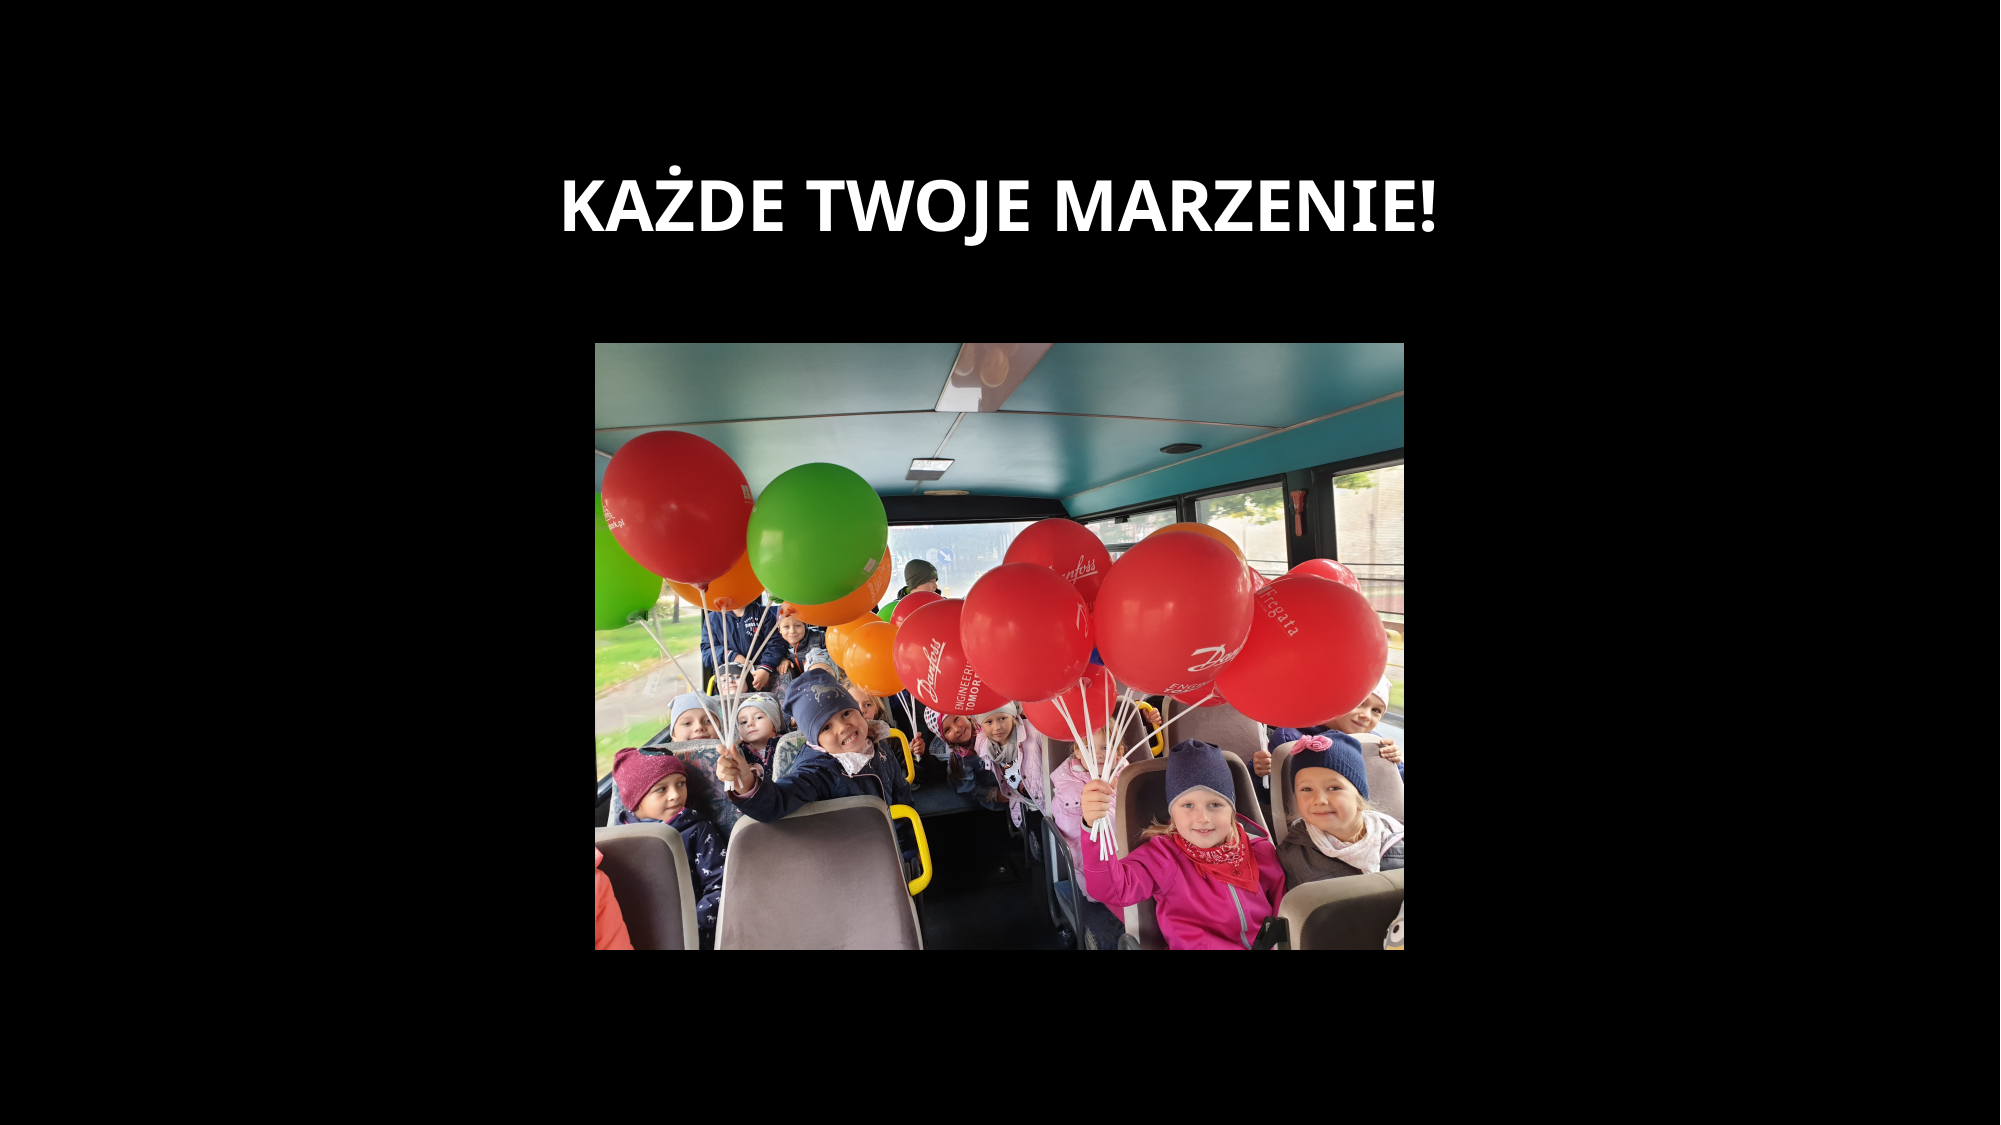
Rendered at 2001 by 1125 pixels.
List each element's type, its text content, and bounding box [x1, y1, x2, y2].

title Każde twoje marzenie! [149, 99, 1849, 318]
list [594, 343, 1404, 951]
